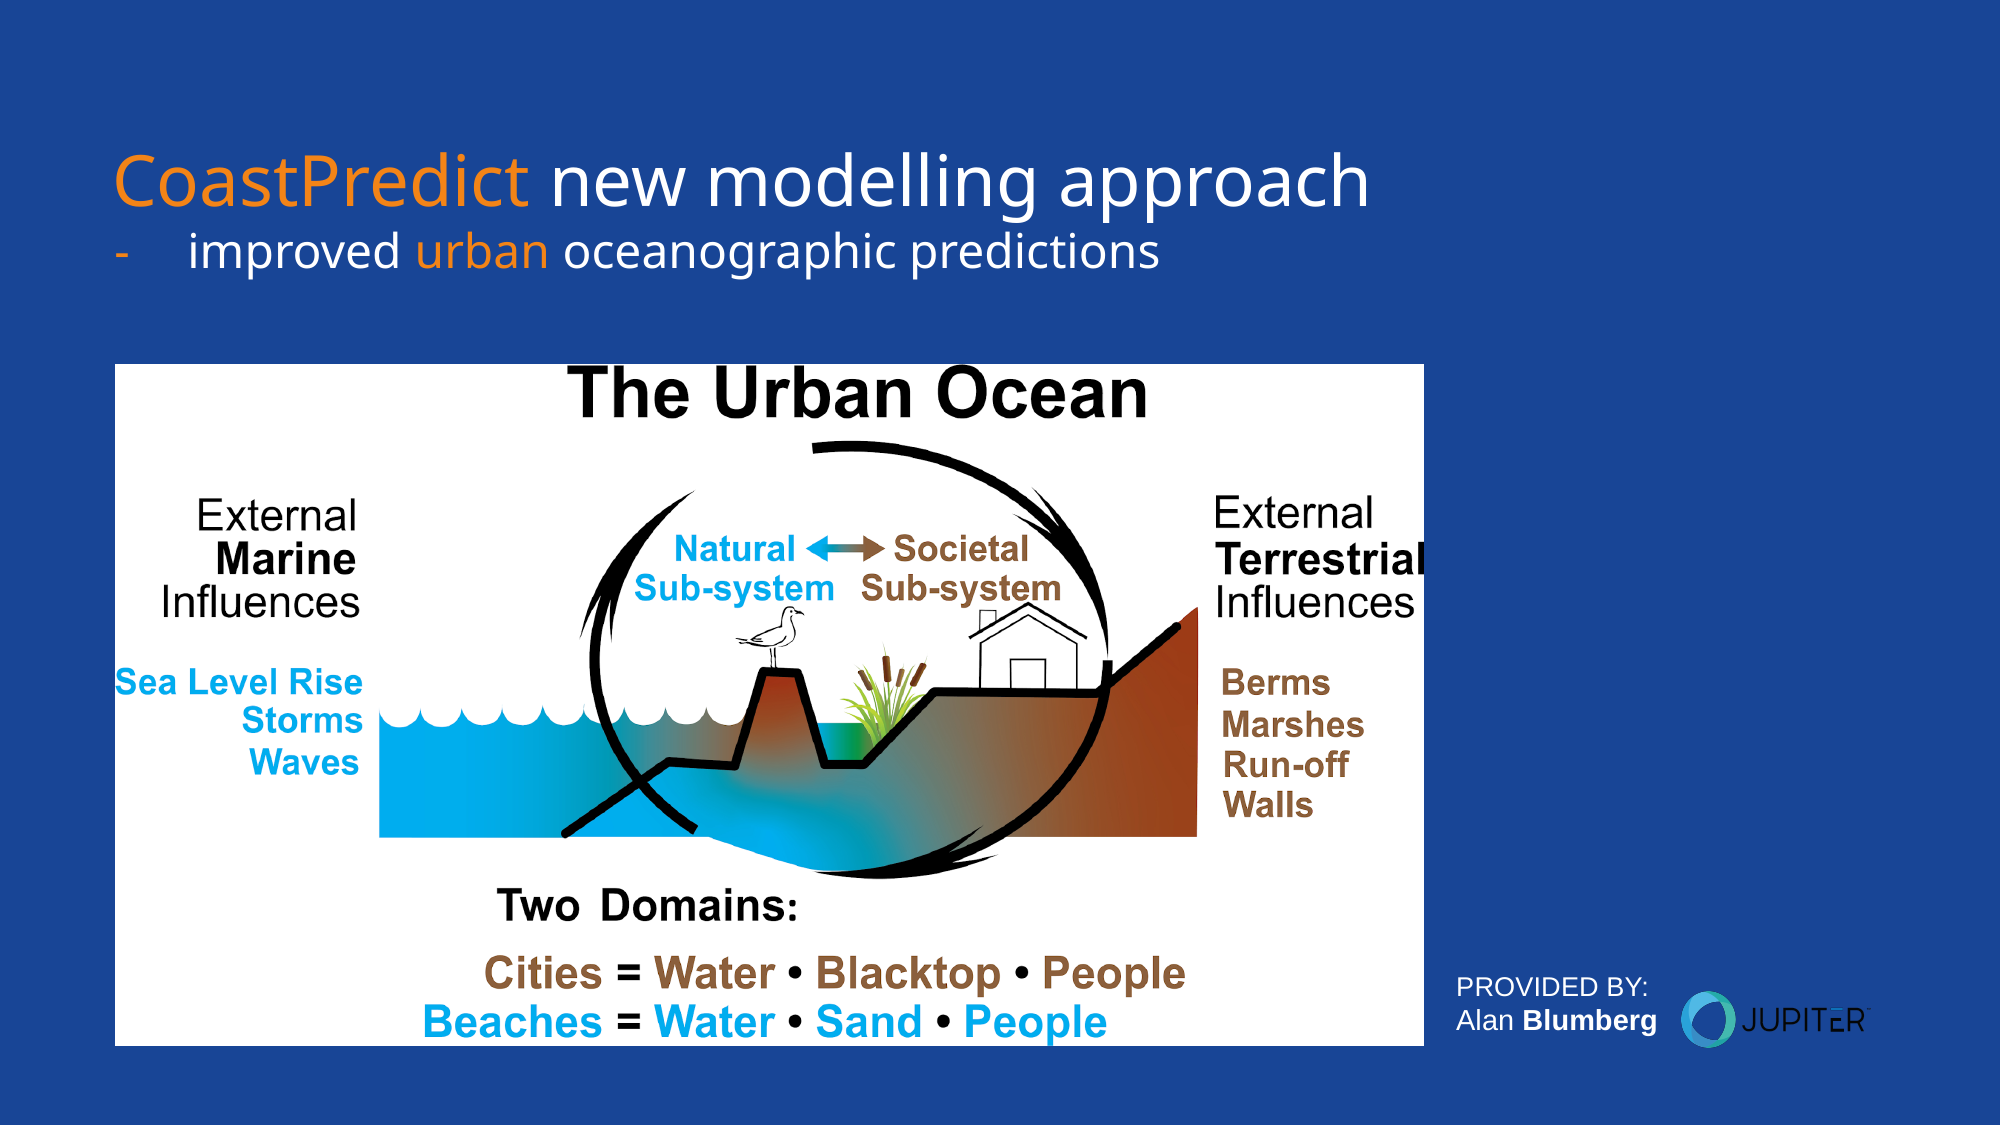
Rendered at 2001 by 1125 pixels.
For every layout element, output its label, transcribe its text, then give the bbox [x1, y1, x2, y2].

picture [1054, 1018, 1063, 1032]
list CoastPredict new modelling approach improved urban oceanographic predictions [112, 136, 1758, 733]
picture [1680, 991, 1871, 1049]
picture [114, 329, 1424, 1046]
text_box provided by: Alan Blumberg [1441, 961, 2000, 1079]
